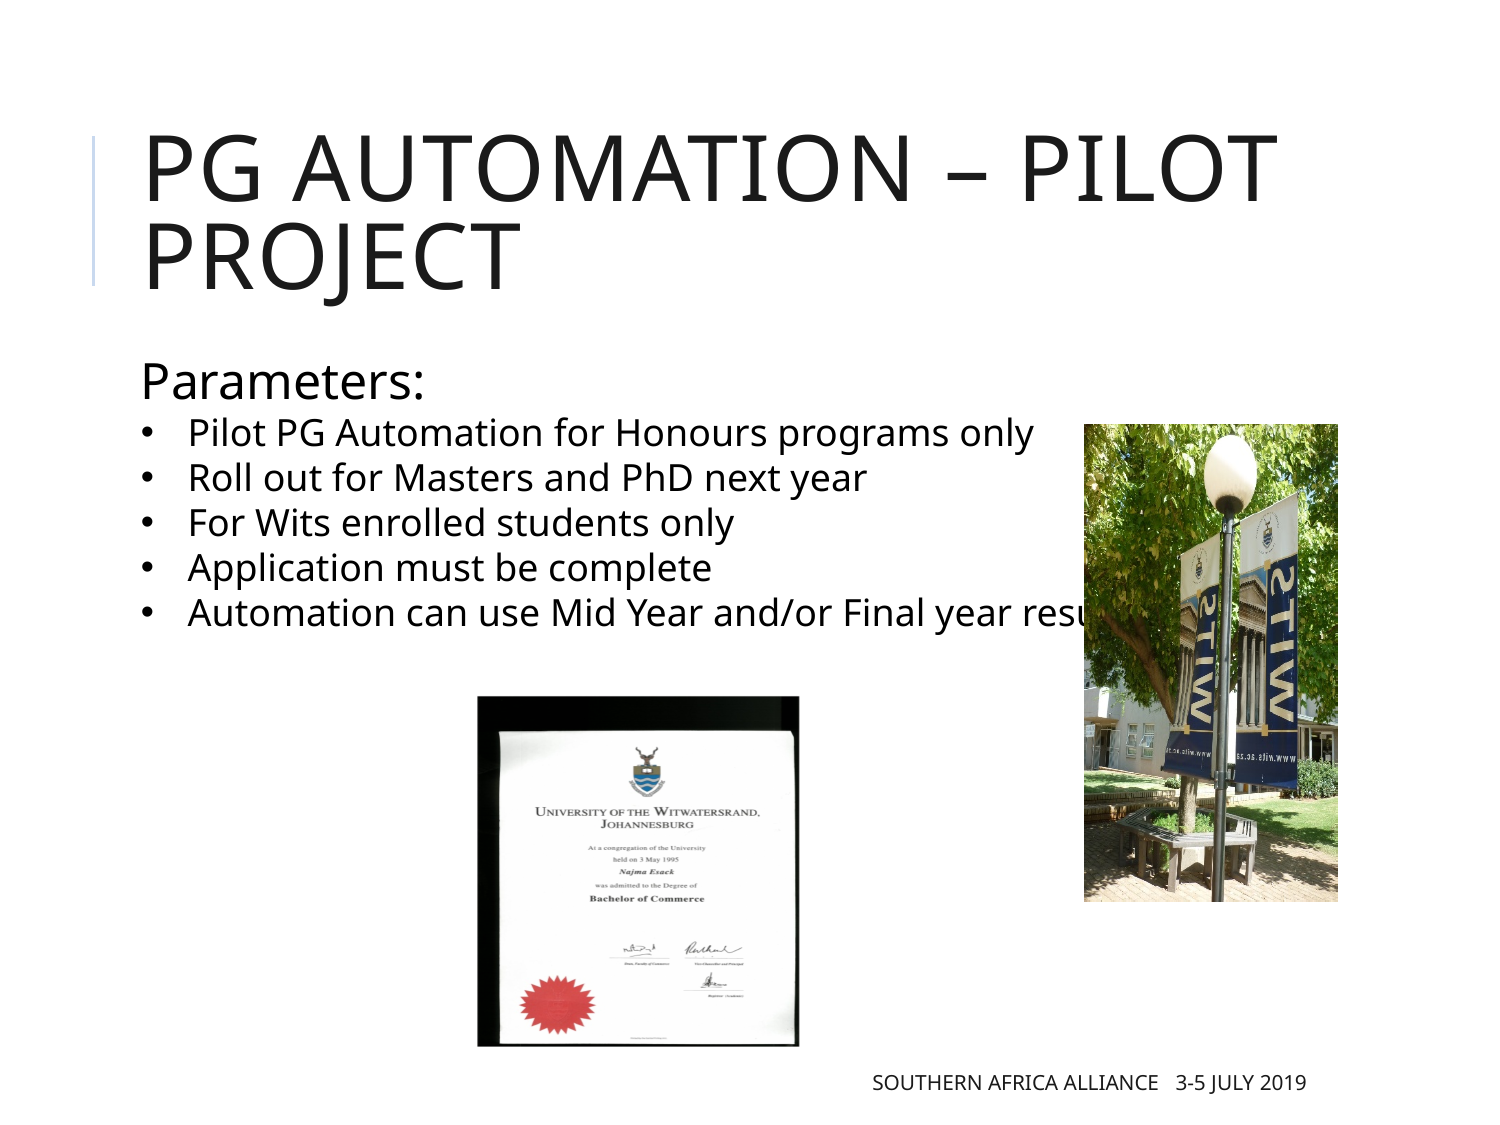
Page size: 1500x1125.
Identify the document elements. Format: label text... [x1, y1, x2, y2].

picture [1084, 423, 1338, 902]
title PG Automation – Pilot Project [126, 96, 1322, 341]
picture [462, 696, 814, 1047]
footer southern Africa Alliance 3-5 July 2019 [595, 1061, 1322, 1107]
text_box Parameters: Pilot PG Automation for Honours programs only Roll out for Masters and PhD next year For Wits enrolled students only Application must be complete Automation can use Mid Year and/or Final year results [126, 341, 1335, 687]
